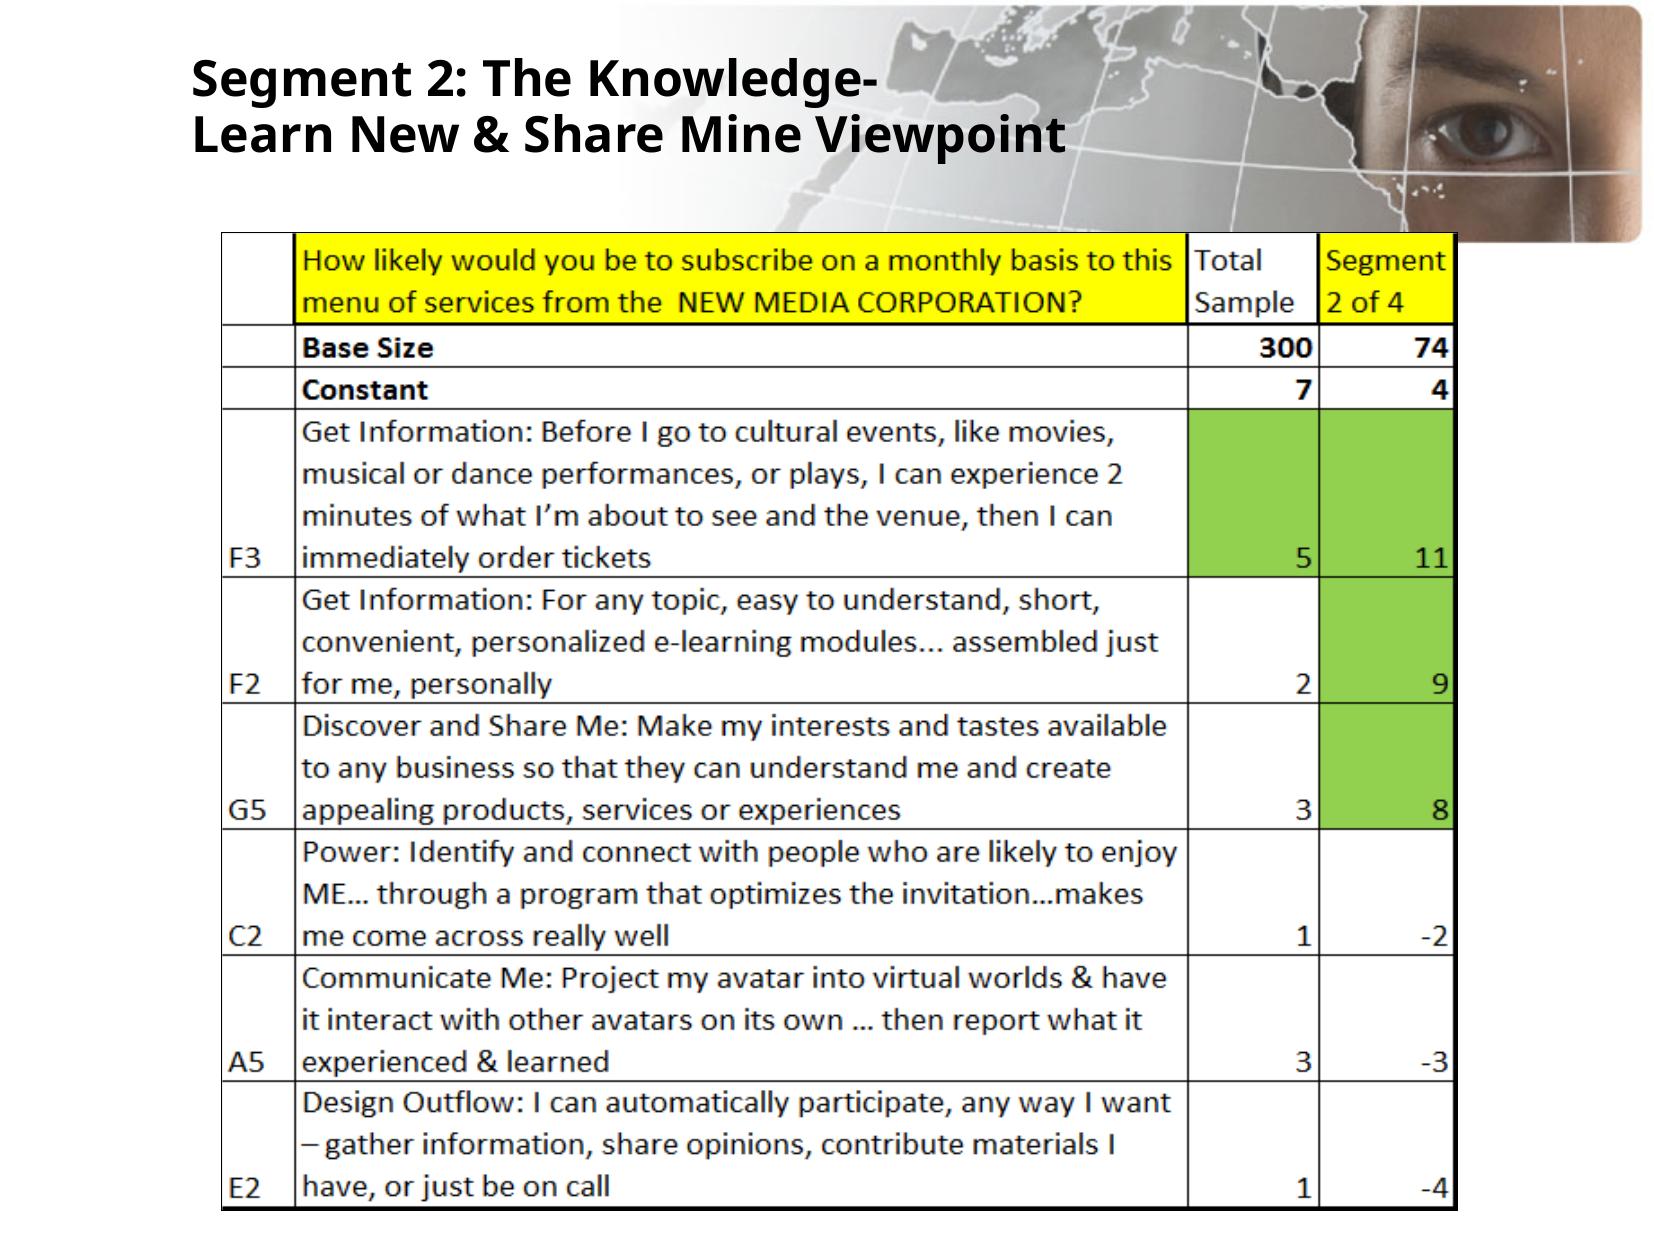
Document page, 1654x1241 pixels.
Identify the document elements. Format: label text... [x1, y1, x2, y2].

text_box Segment 2: The Knowledge- Learn New & Share Mine Viewpoint [176, 45, 1241, 172]
picture [0, 0, 1654, 1241]
